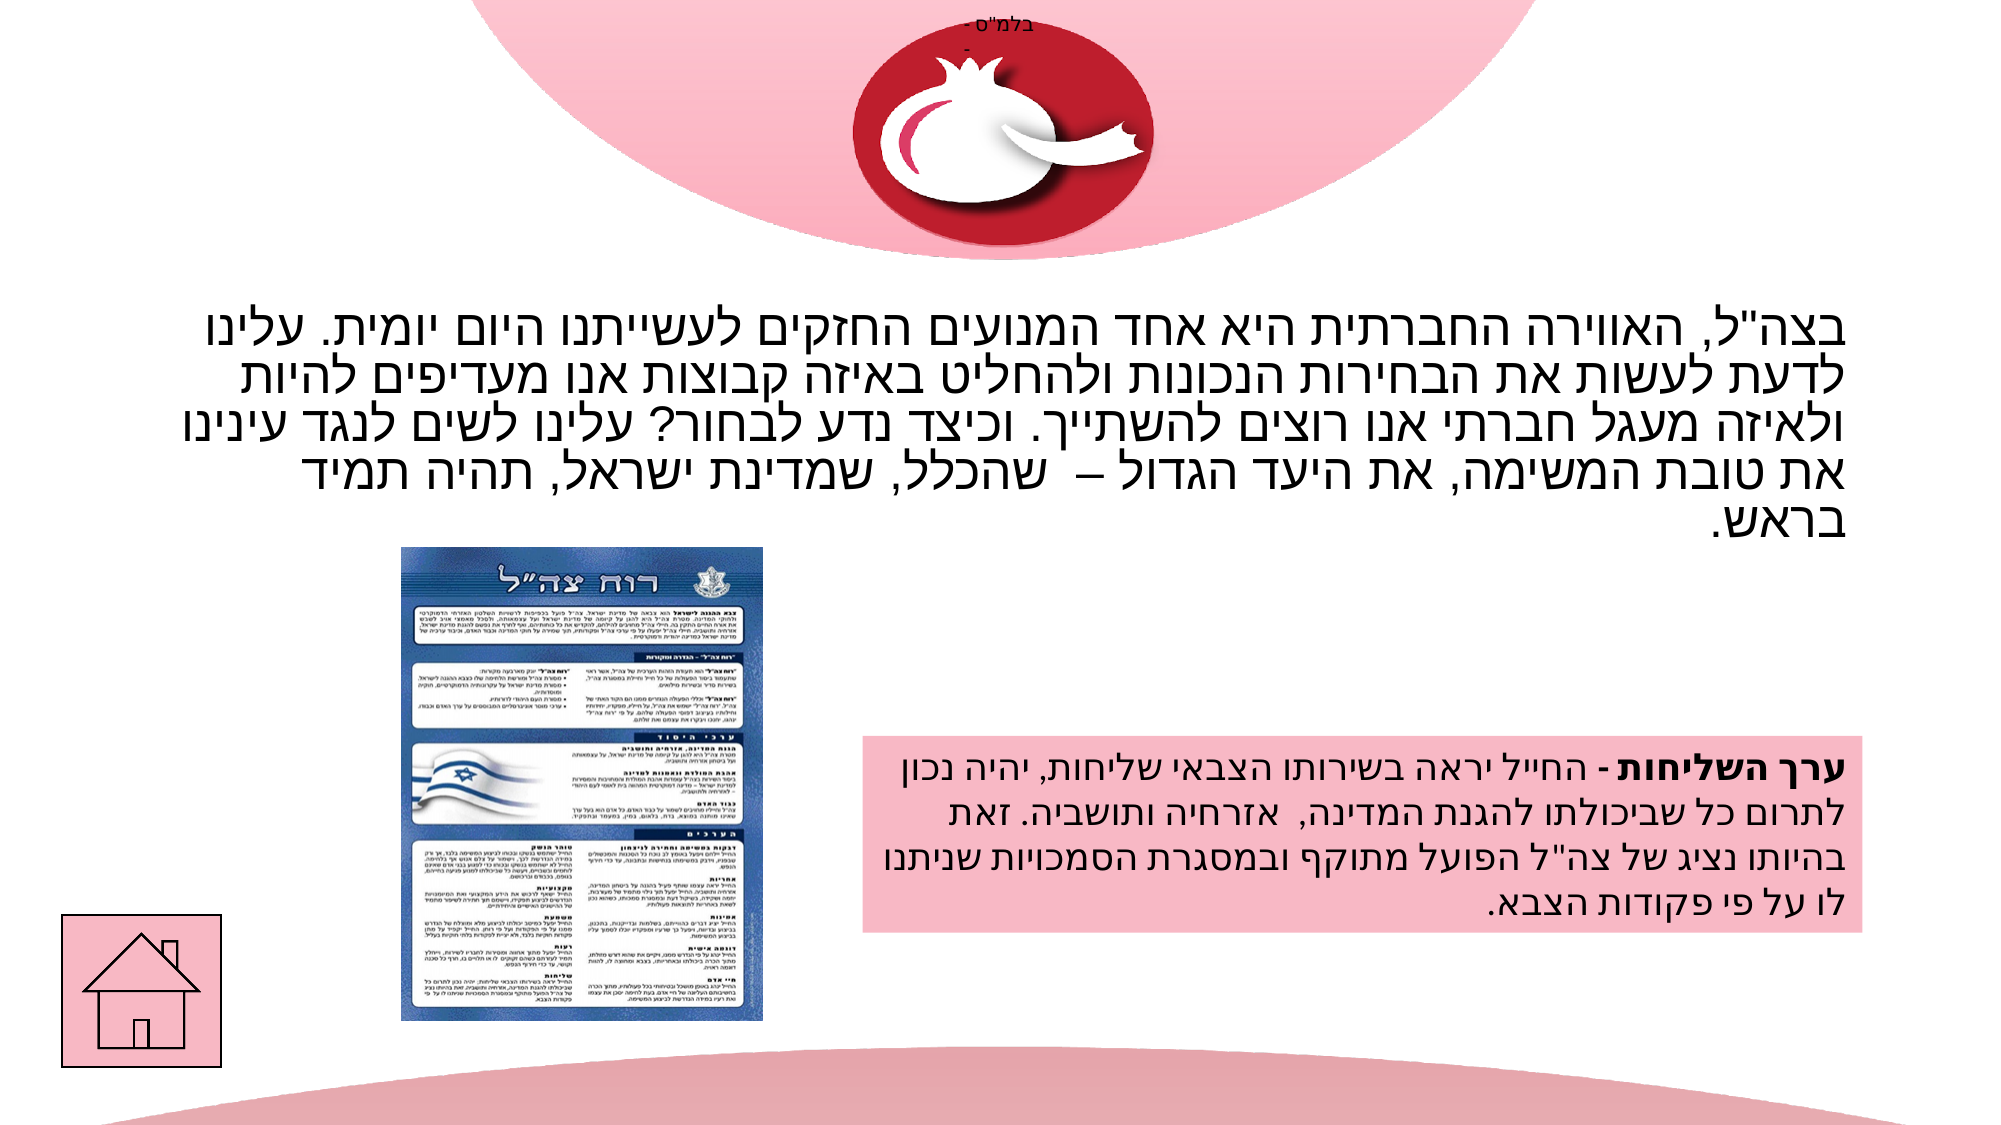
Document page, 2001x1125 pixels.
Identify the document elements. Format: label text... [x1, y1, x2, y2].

picture [0, 0, 2001, 1125]
text_box [62, 915, 221, 1068]
text_box ערך השליחות - החייל יראה בשירותו הצבאי שליחות, יהיה נכון לתרום כל שביכולתו להגנת המדינה, אזרחיה ותושביה. זאת בהיותו נציג של צה"ל הפועל מתוקף ובמסגרת הסמכויות שניתנו לו על פי פקודות הצבא. [862, 735, 1863, 933]
list בצה"ל, האווירה החברתית היא אחד המנועים החזקים לעשייתנו היום יומית. עלינו לדעת לעשות את הבחירות הנכונות ולהחליט באיזה קבוצות אנו מעדיפים להיות ולאיזה מעגל חברתי אנו רוצים להשתייך. וכיצד נדע לבחור? עלינו לשים לנגד עינינו את טובת המשימה, את היעד הגדול – שהכלל, שמדינת ישראל, תהיה תמיד בראש. [137, 299, 1863, 570]
